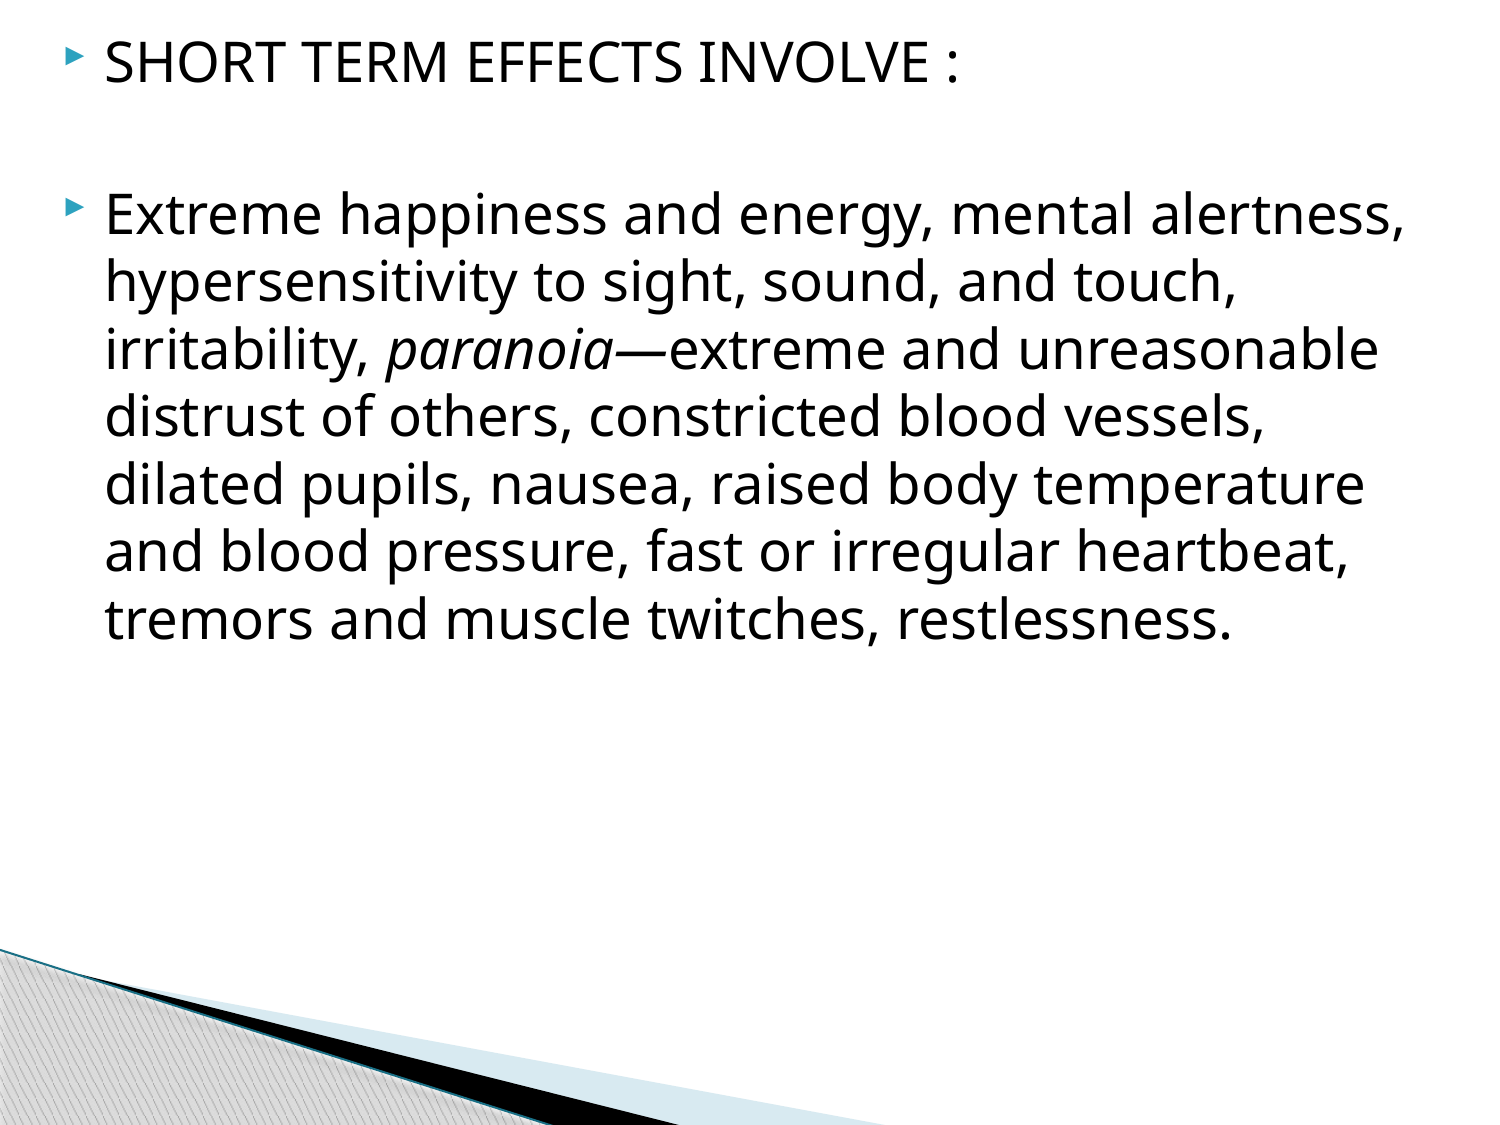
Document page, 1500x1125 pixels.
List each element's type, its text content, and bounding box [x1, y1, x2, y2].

list SHORT TERM EFFECTS INVOLVE : Extreme happiness and energy, mental alertness, hypersensitivity to sight, sound, and touch, irritability, paranoia—extreme and unreasonable distrust of others, constricted blood vessels, dilated pupils, nausea, raised body temperature and blood pressure, fast or irregular heartbeat, tremors and muscle twitches, restlessness. [29, 19, 1459, 976]
